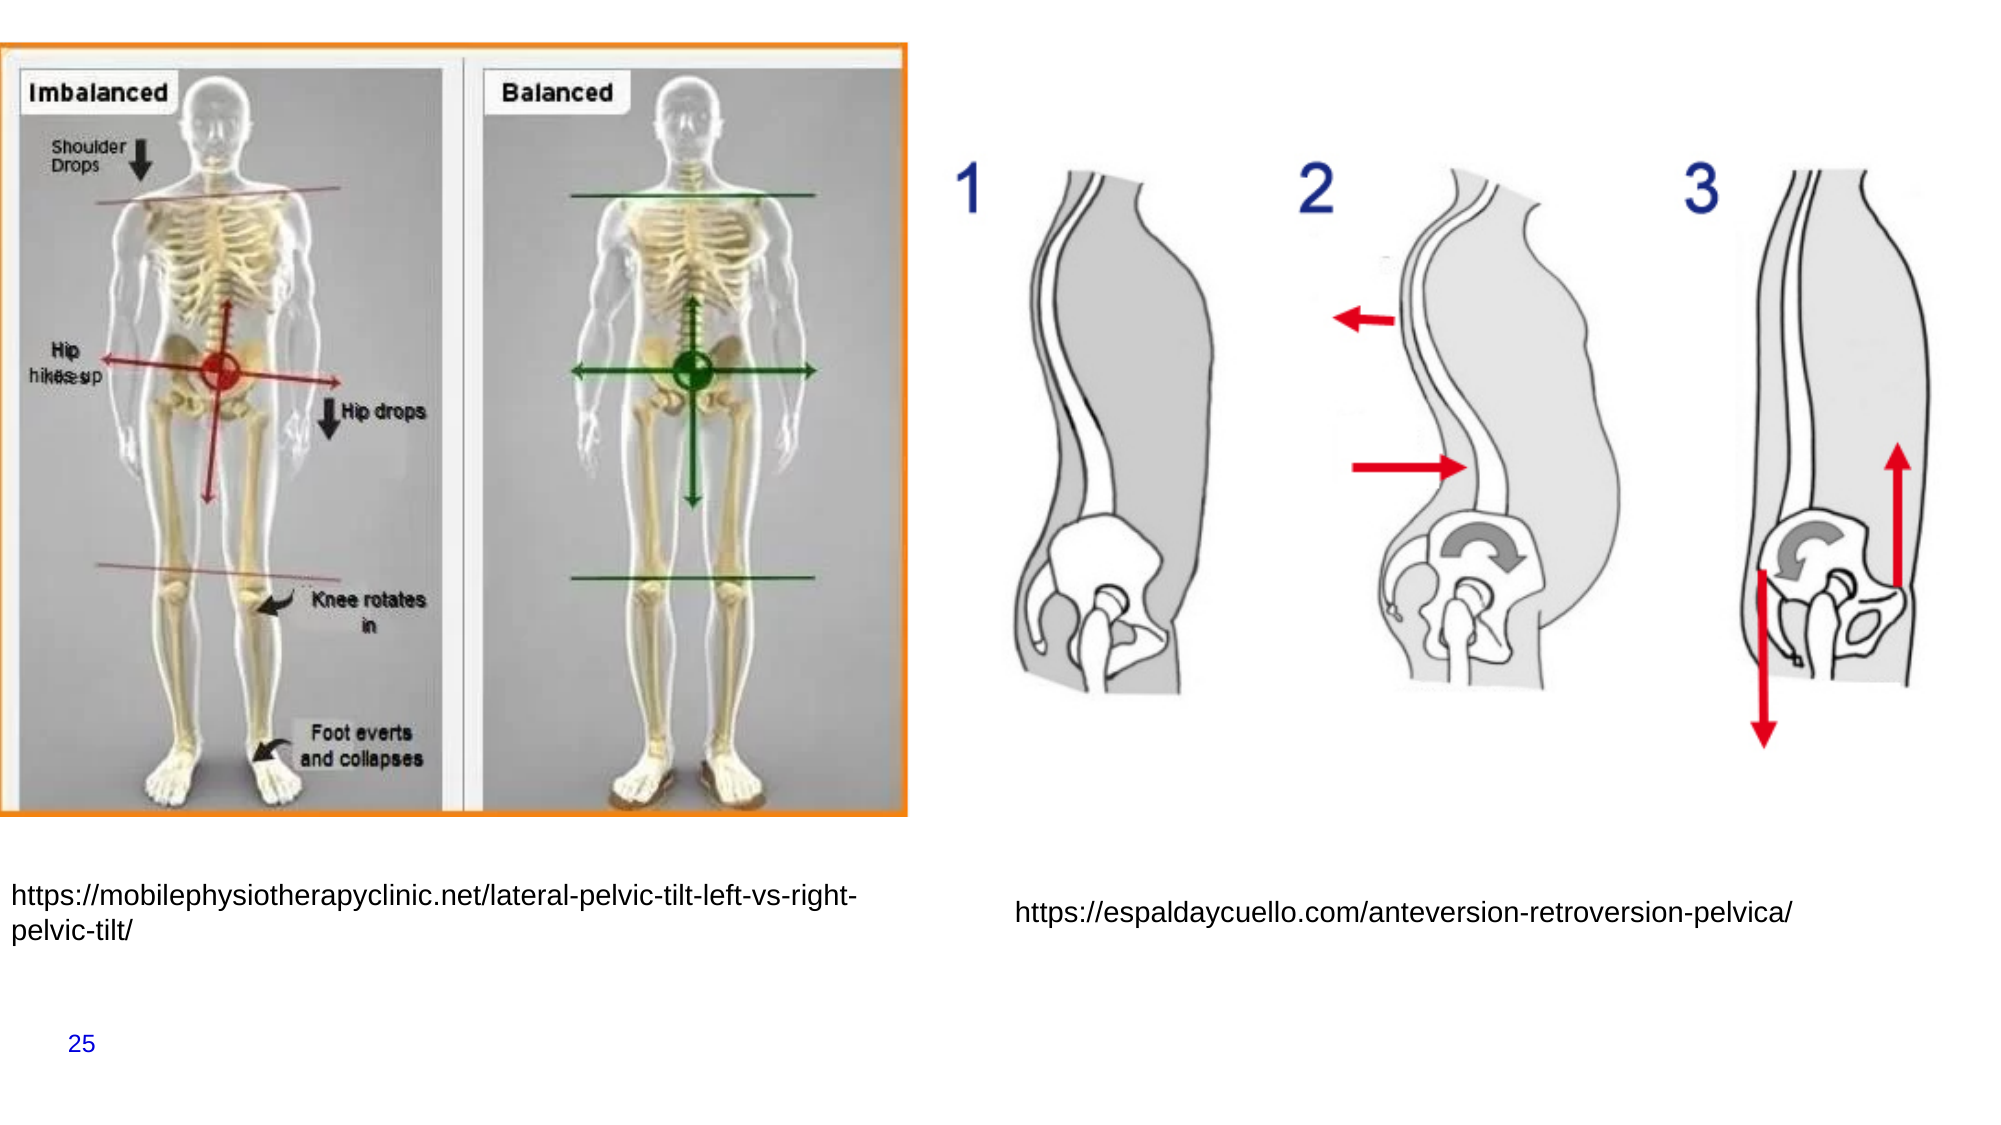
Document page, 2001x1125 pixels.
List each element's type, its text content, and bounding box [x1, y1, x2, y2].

picture [909, 69, 1985, 789]
text_box https://espaldaycuello.com/anteversion-retroversion-pelvica/ [999, 886, 2000, 937]
slide_number 25 [67, 1021, 110, 1063]
text_box https://mobilephysiotherapyclinic.net/lateral-pelvic-tilt-left-vs-right-pelvic-tilt/ [0, 868, 910, 954]
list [0, 41, 910, 817]
